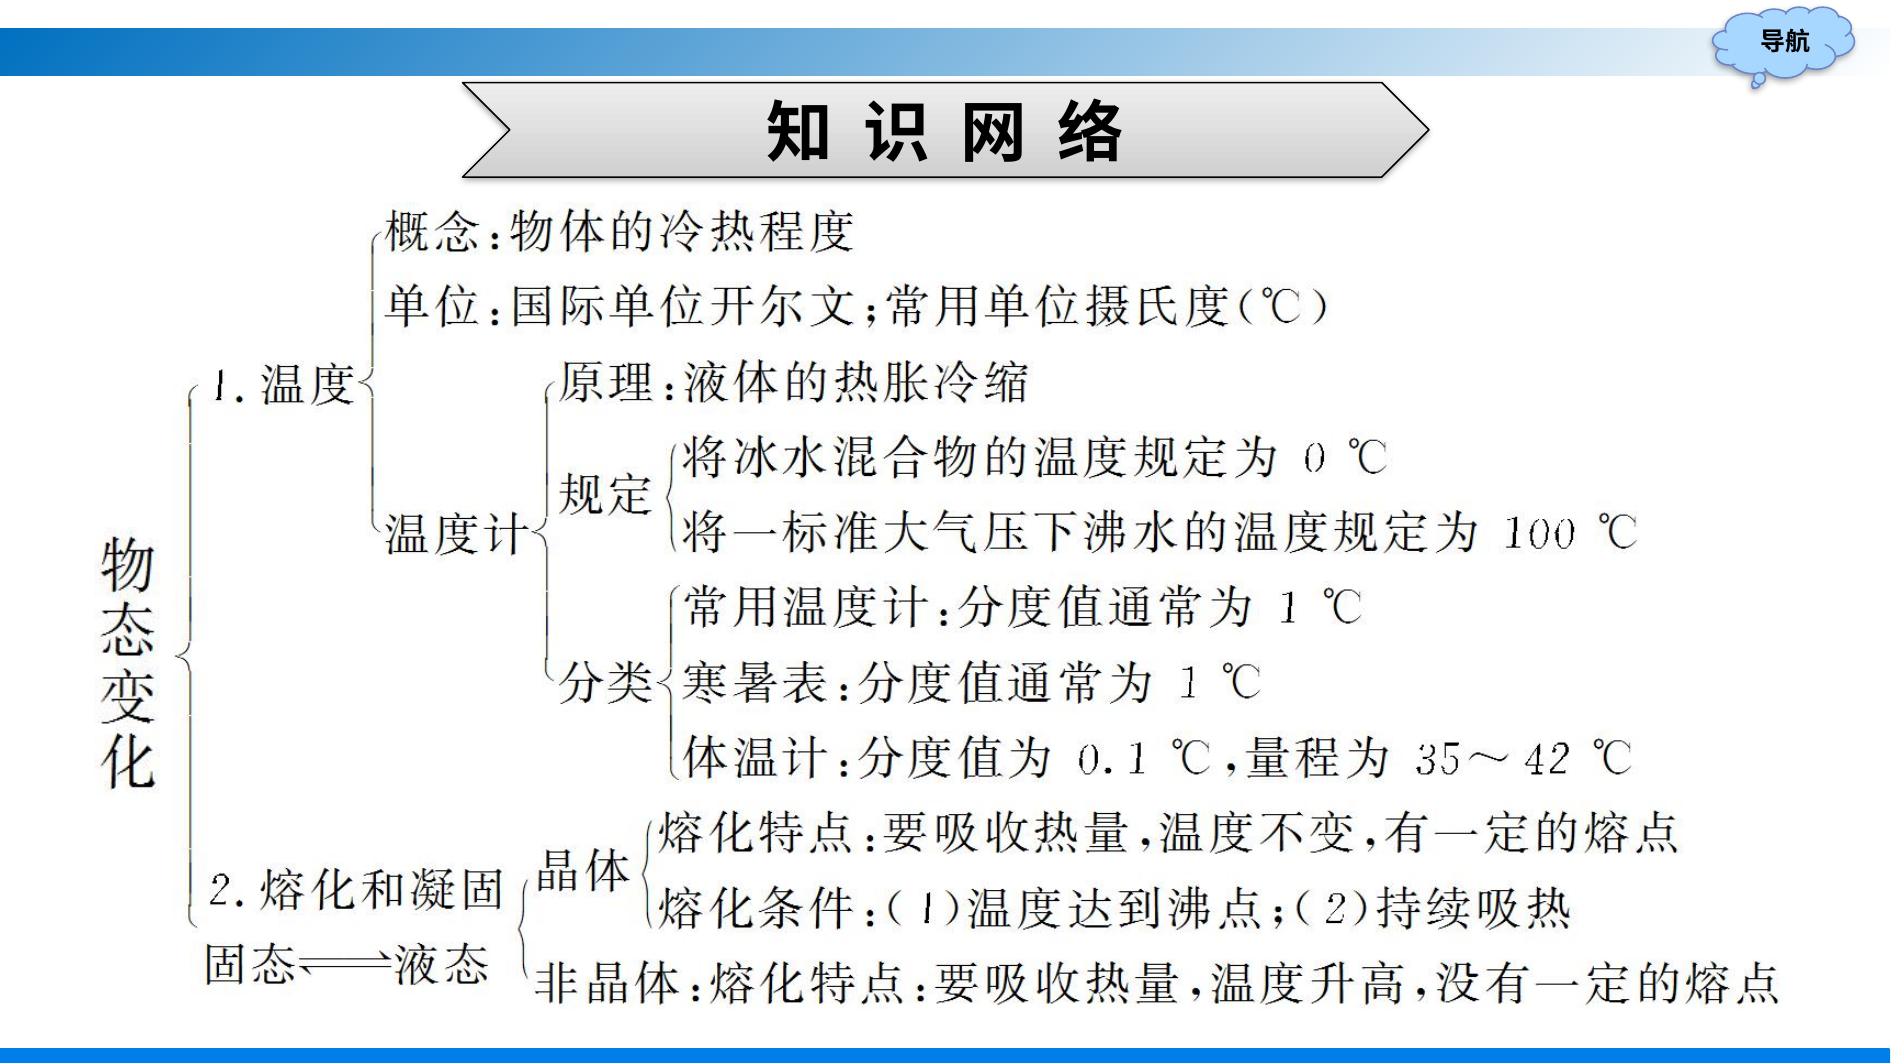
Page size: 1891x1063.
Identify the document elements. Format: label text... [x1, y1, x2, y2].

text_box 知 识 网 络 [461, 81, 1430, 178]
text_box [93, 202, 1786, 1009]
